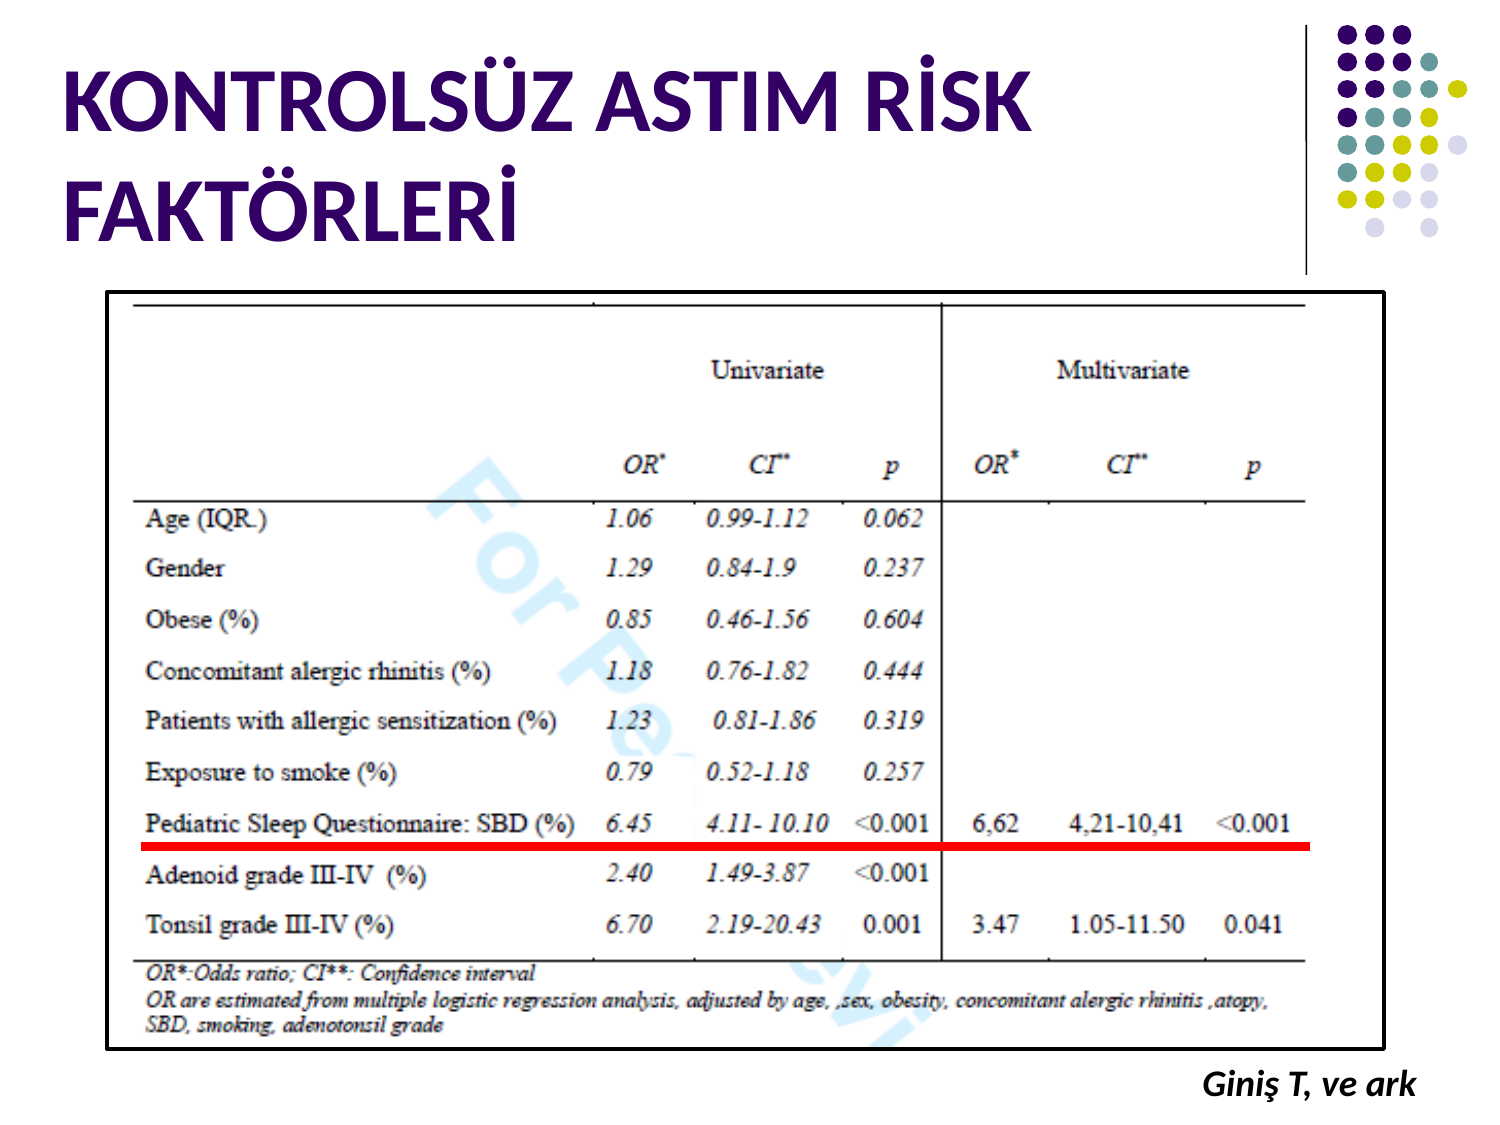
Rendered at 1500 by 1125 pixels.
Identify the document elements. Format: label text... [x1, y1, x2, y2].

text_box Giniş T, ve ark [1187, 1051, 1433, 1112]
title KONTROLSÜZ ASTIM RİSK FAKTÖRLERİ [47, 78, 1453, 268]
picture [108, 293, 1383, 1047]
